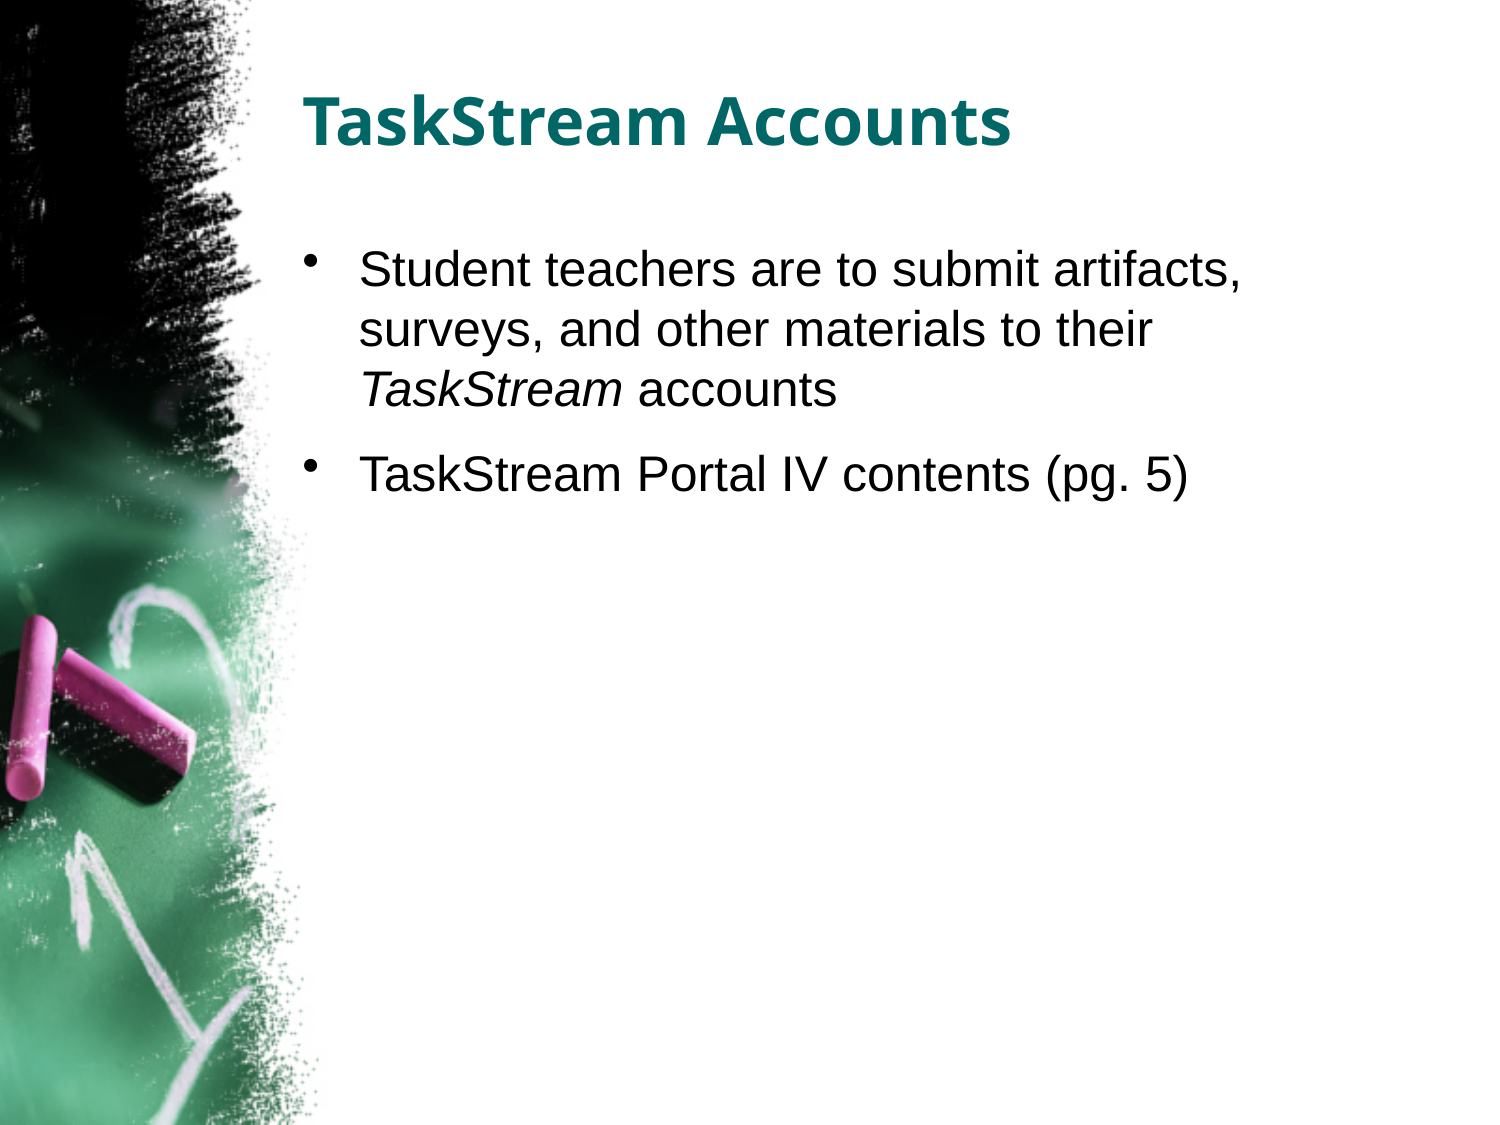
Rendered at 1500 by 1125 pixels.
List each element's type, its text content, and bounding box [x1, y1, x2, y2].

list Student teachers are to submit artifacts, surveys, and other materials to their TaskStream accounts TaskStream Portal IV contents (pg. 5) [287, 228, 1438, 980]
title TaskStream Accounts [287, 49, 1438, 188]
picture [0, 0, 1500, 1125]
